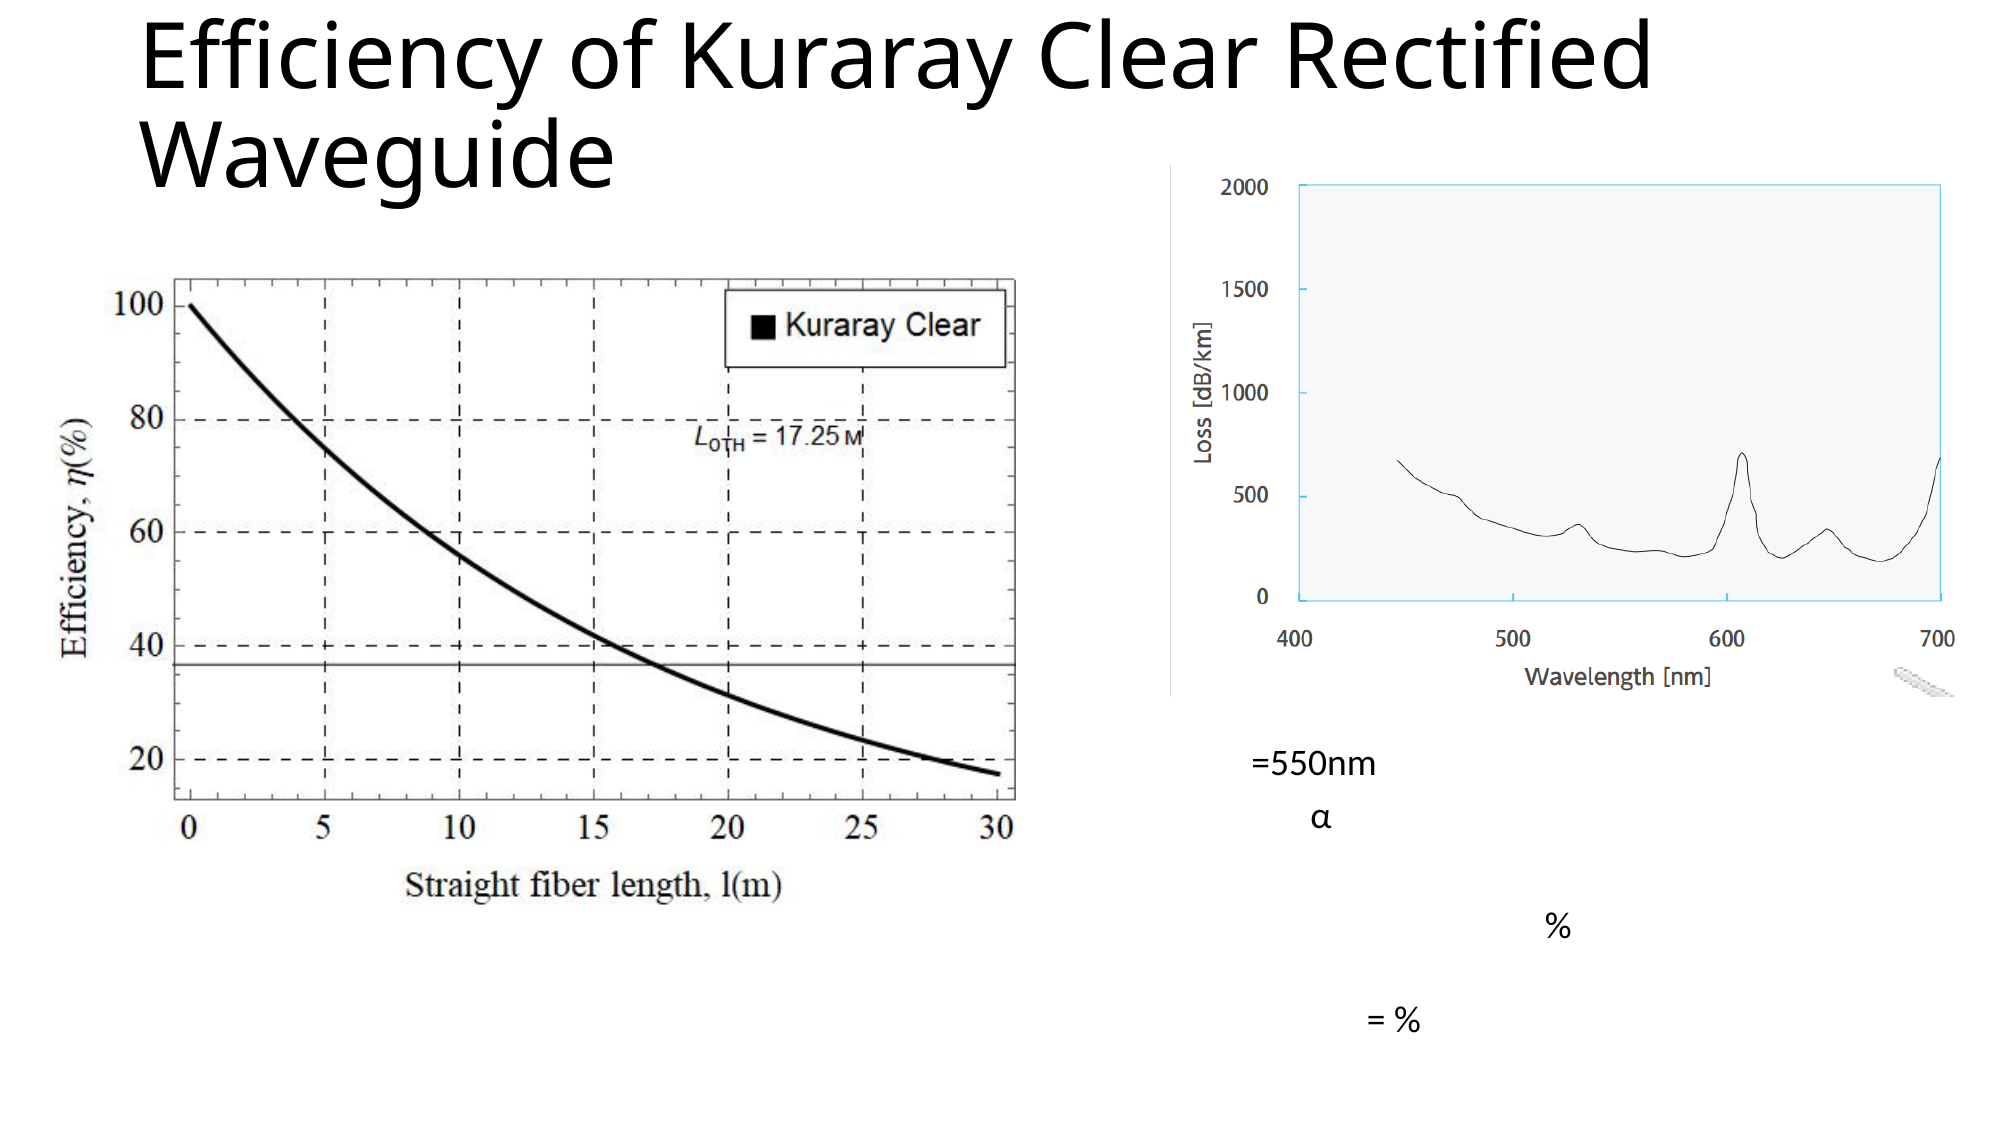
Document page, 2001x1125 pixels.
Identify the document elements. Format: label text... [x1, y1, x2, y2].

title Efficiency of Kuraray Clear Rectified Waveguide [124, 0, 1987, 218]
picture [1169, 164, 1961, 697]
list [54, 277, 1016, 908]
